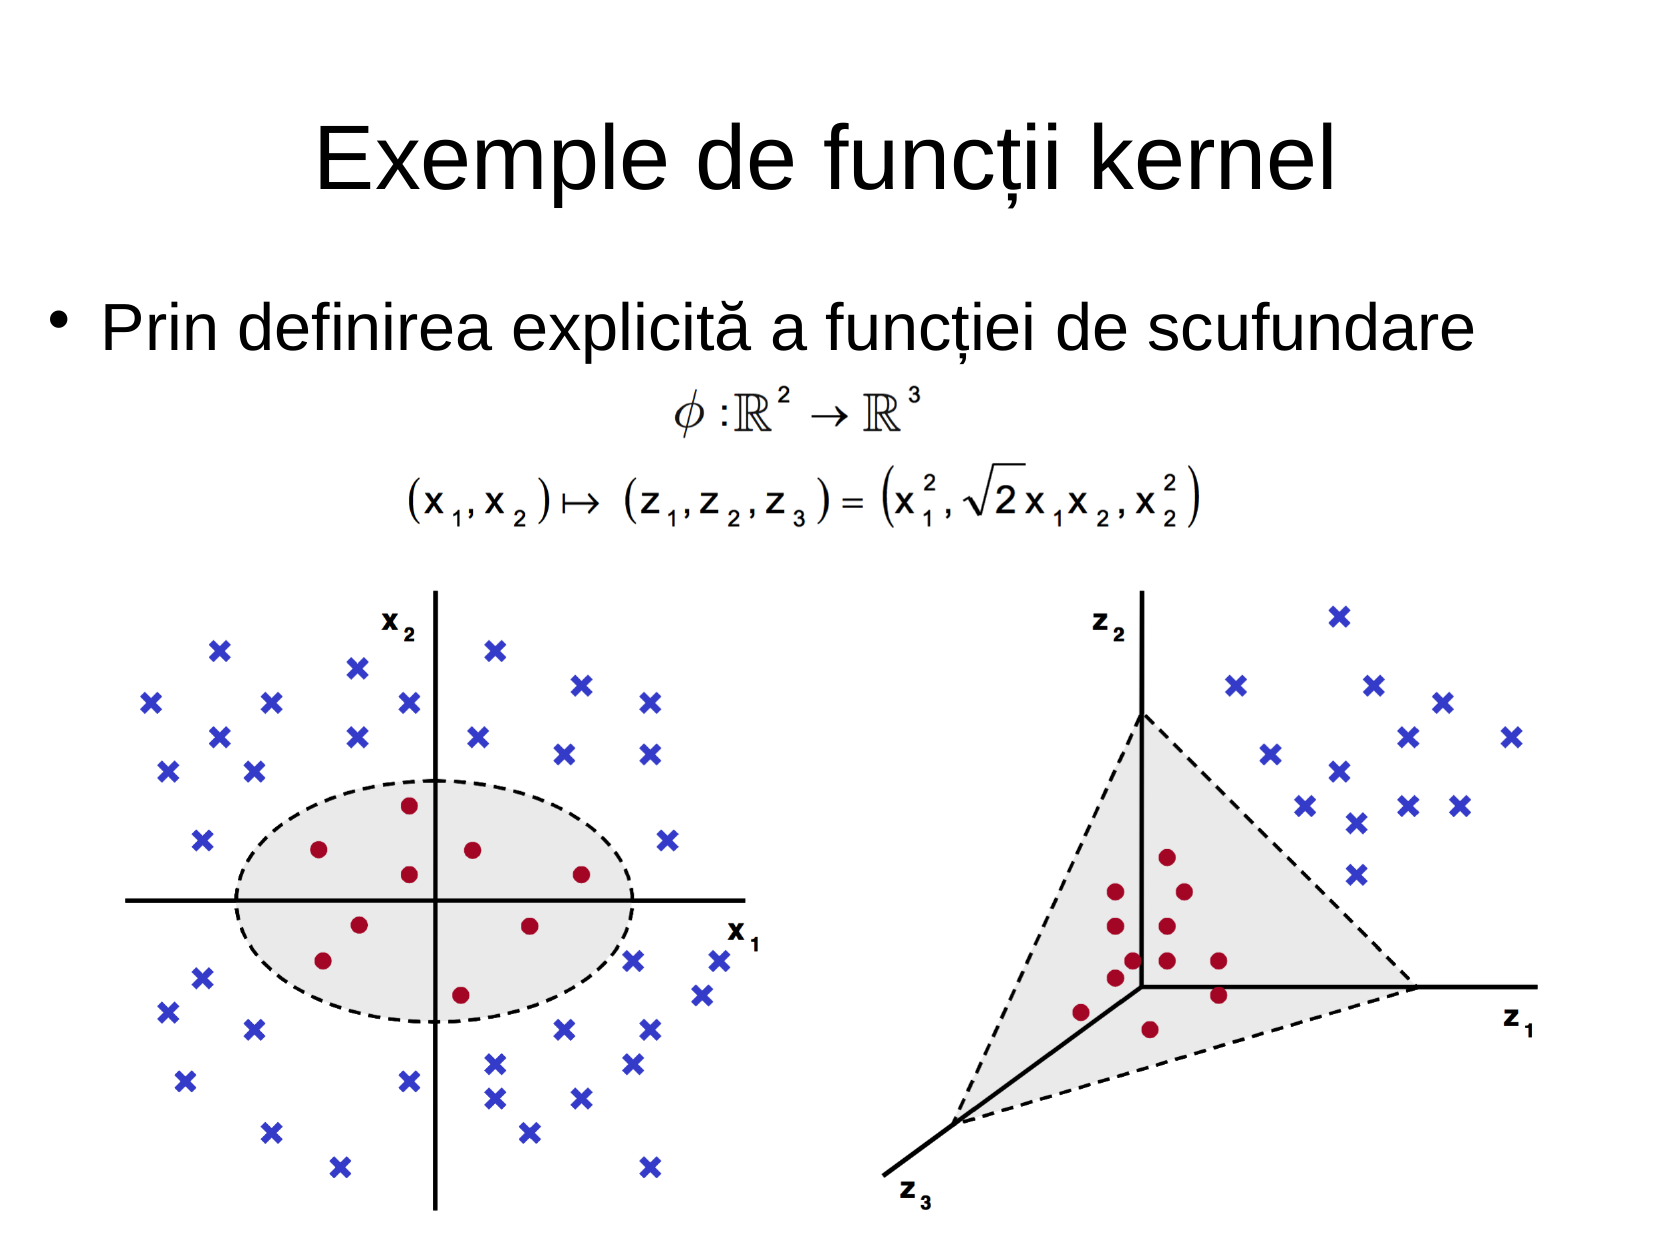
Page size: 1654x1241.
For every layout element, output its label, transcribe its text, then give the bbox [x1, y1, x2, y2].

text_box Prin definirea explicită a funcției de scufundare [30, 283, 1519, 1140]
text_box Exemple de funcții kernel [82, 49, 1571, 257]
picture [87, 376, 1565, 1235]
